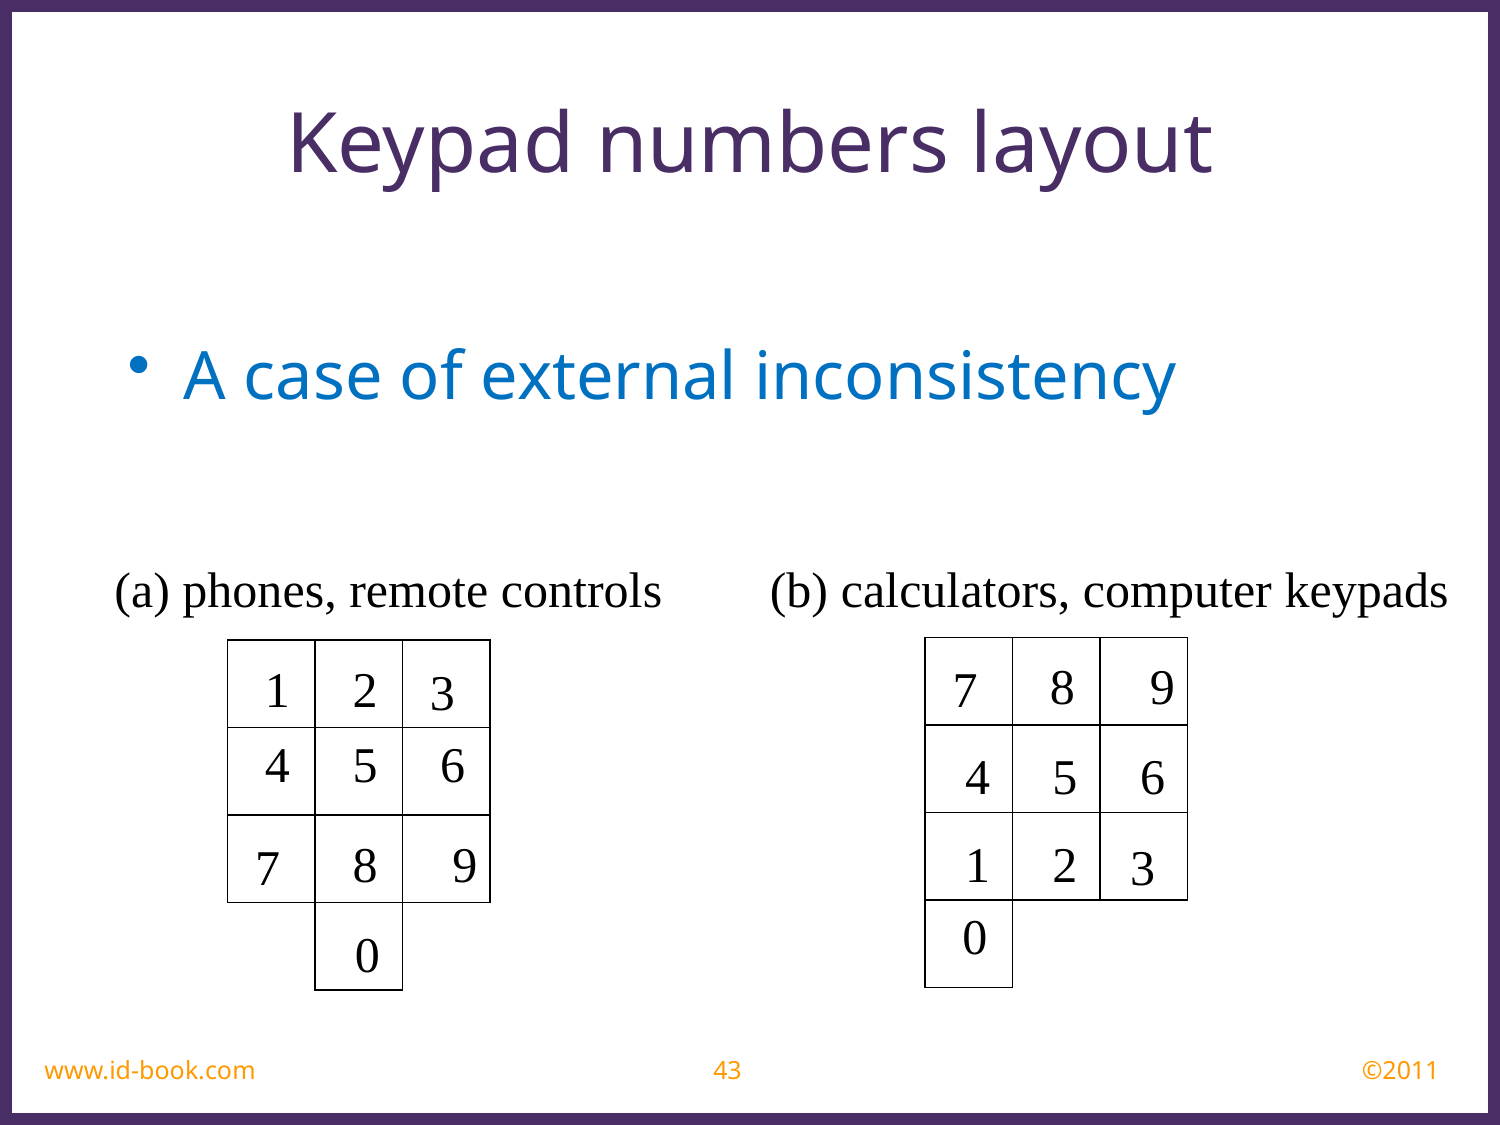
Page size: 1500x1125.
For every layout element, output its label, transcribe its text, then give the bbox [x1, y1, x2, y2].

text_box [315, 727, 402, 815]
text_box 1 [250, 649, 305, 724]
list A case of external inconsistency [112, 324, 1425, 1000]
text_box 8 [1035, 647, 1090, 723]
footer 43 [489, 1046, 966, 1125]
text_box [227, 815, 315, 903]
text_box [1012, 812, 1099, 900]
text_box [227, 727, 315, 815]
text_box [1099, 724, 1188, 812]
text_box [1012, 637, 1099, 724]
text_box 8 [337, 824, 393, 900]
text_box 5 [337, 724, 393, 800]
text_box [1099, 812, 1188, 900]
text_box 7 [937, 649, 993, 725]
text_box 6 [1125, 737, 1180, 813]
text_box [402, 815, 490, 903]
text_box 6 [425, 724, 480, 800]
text_box [227, 640, 315, 727]
text_box [924, 812, 1012, 899]
text_box (a) phones, remote controls [99, 549, 678, 625]
text_box [402, 727, 490, 815]
text_box 2 [1037, 824, 1093, 900]
text_box [924, 899, 1013, 988]
text_box [315, 815, 402, 902]
text_box [315, 640, 402, 727]
text_box 4 [950, 737, 1005, 813]
picture [0, 0, 1500, 1125]
text_box 5 [1037, 737, 1093, 813]
slide_number www.id-book.com [29, 1046, 380, 1125]
text_box 0 [340, 915, 396, 990]
text_box 3 [1115, 827, 1171, 903]
title Keypad numbers layout [75, 45, 1425, 233]
text_box [1099, 637, 1188, 724]
text_box [402, 640, 490, 727]
text_box 9 [437, 824, 493, 900]
text_box 2 [337, 649, 393, 724]
text_box 3 [415, 652, 471, 728]
text_box 1 [950, 824, 1005, 899]
text_box [315, 902, 403, 991]
text_box 0 [947, 897, 1003, 973]
text_box [1012, 724, 1099, 812]
text_box [924, 724, 1012, 812]
text_box (b) calculators, computer keypads [755, 549, 1464, 625]
text_box 4 [250, 724, 305, 800]
text_box 7 [240, 827, 296, 903]
text_box 9 [1135, 647, 1190, 723]
text_box [924, 637, 1012, 724]
